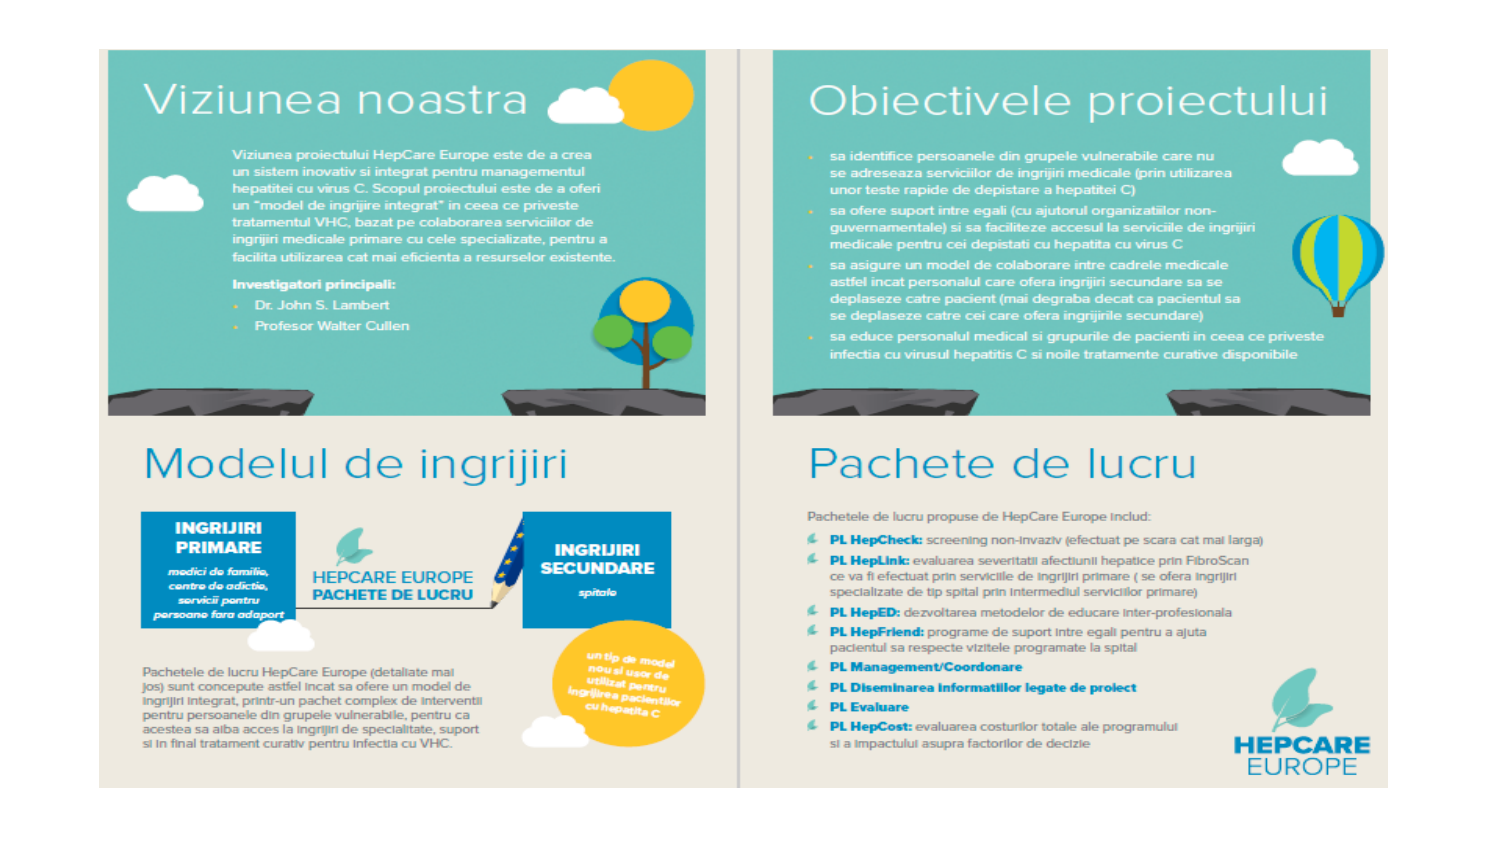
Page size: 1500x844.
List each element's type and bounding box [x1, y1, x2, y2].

picture [99, 49, 1388, 788]
